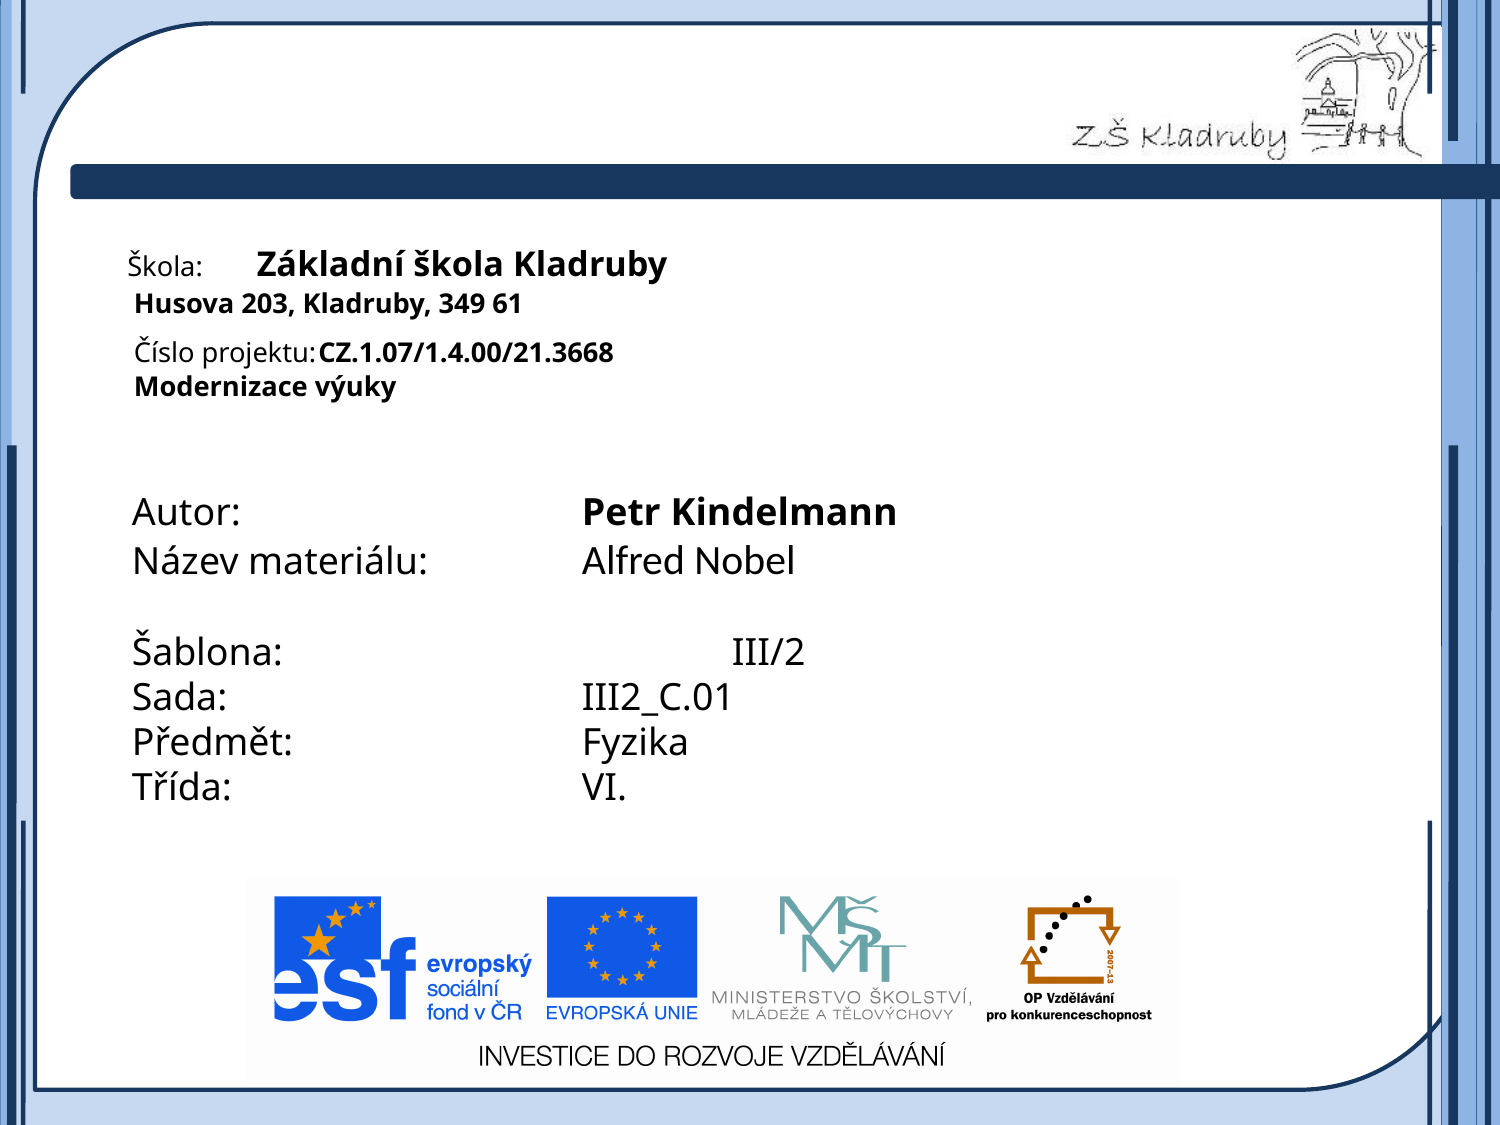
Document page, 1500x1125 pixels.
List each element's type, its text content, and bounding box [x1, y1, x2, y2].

picture [1066, 27, 1442, 164]
list Škola: Základní škola Kladruby Husova 203, Kladruby, 349 61 Číslo projektu: CZ.1.07/1.4.00/21.3668 Modernizace výuky [70, 234, 1383, 411]
picture [245, 878, 1180, 1084]
text_box Autor: Petr Kindelmann Název materiálu: Alfred Nobel Šablona: III/2 Sada: III2_C.01 Předmět: Fyzika Třída: VI. [117, 480, 1348, 816]
